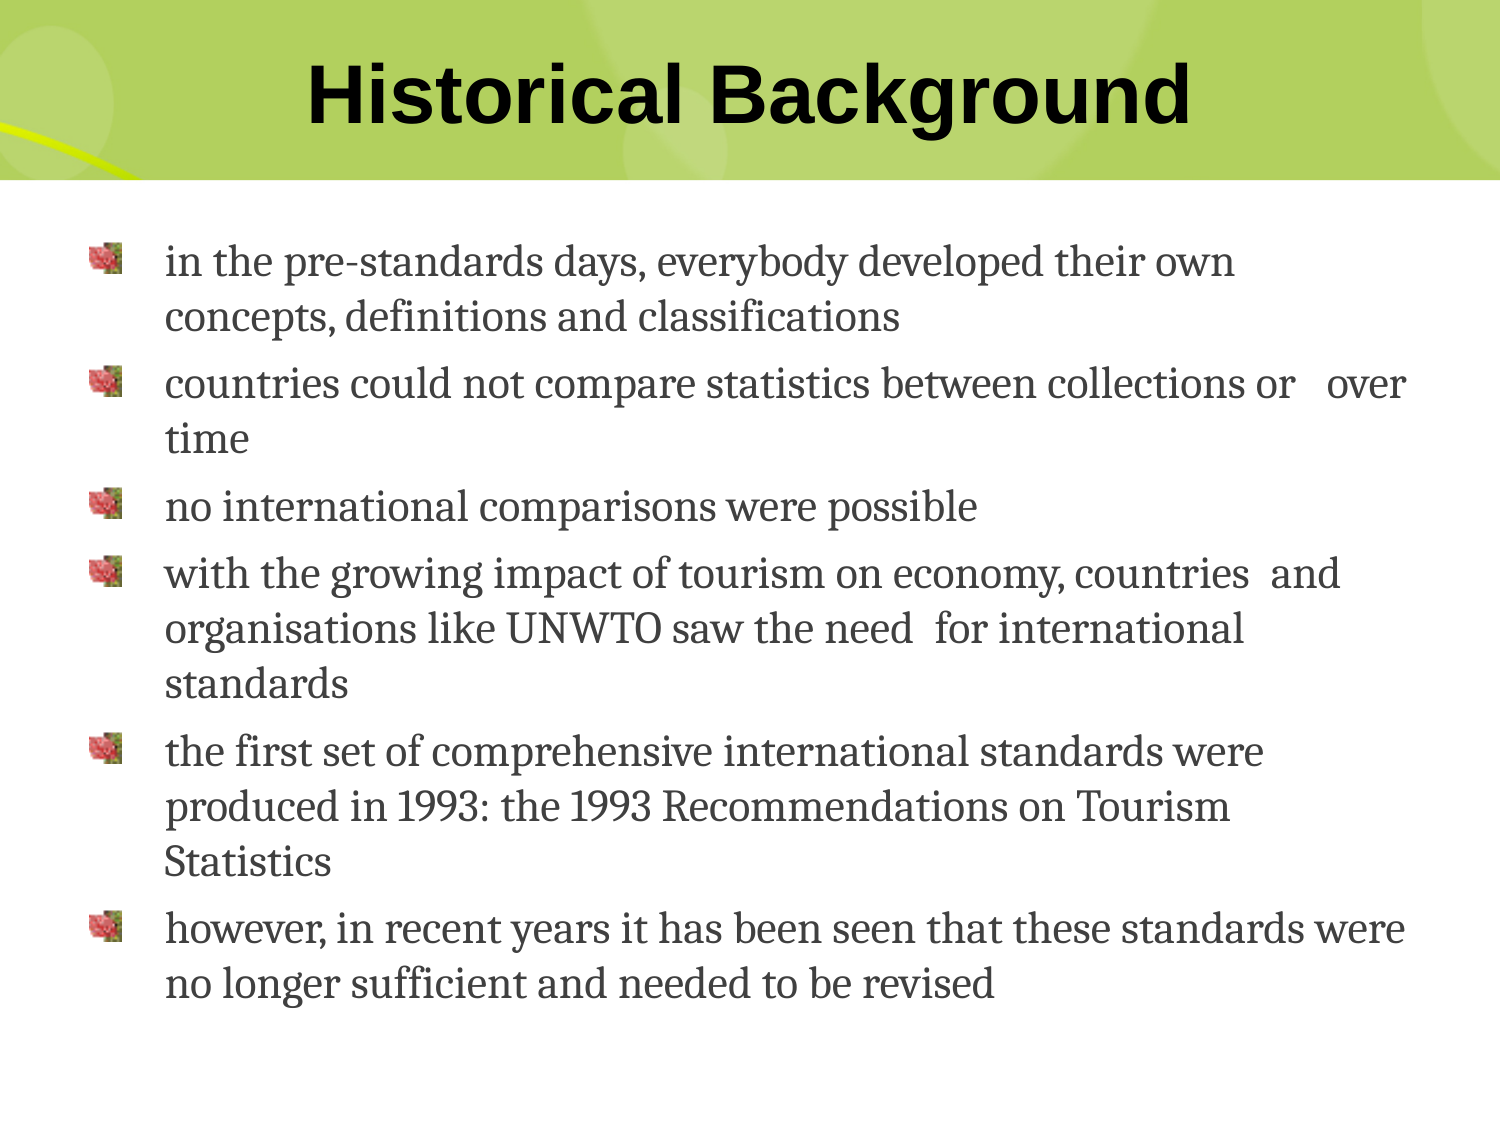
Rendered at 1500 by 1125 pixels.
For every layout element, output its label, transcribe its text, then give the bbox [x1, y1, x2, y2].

title Historical Background [0, 2, 1500, 179]
picture [0, 179, 1500, 1125]
list in the pre-standards days, everybody developed their own concepts, definitions and classifications countries could not compare statistics between collections or over time no international comparisons were possible with the growing impact of tourism on economy, countries and organisations like UNWTO saw the need for international standards the first set of comprehensive international standards were produced in 1993: the 1993 Recommendations on Tourism Statistics however, in recent years it has been seen that these standards were no longer sufficient and needed to be revised [75, 223, 1424, 1016]
